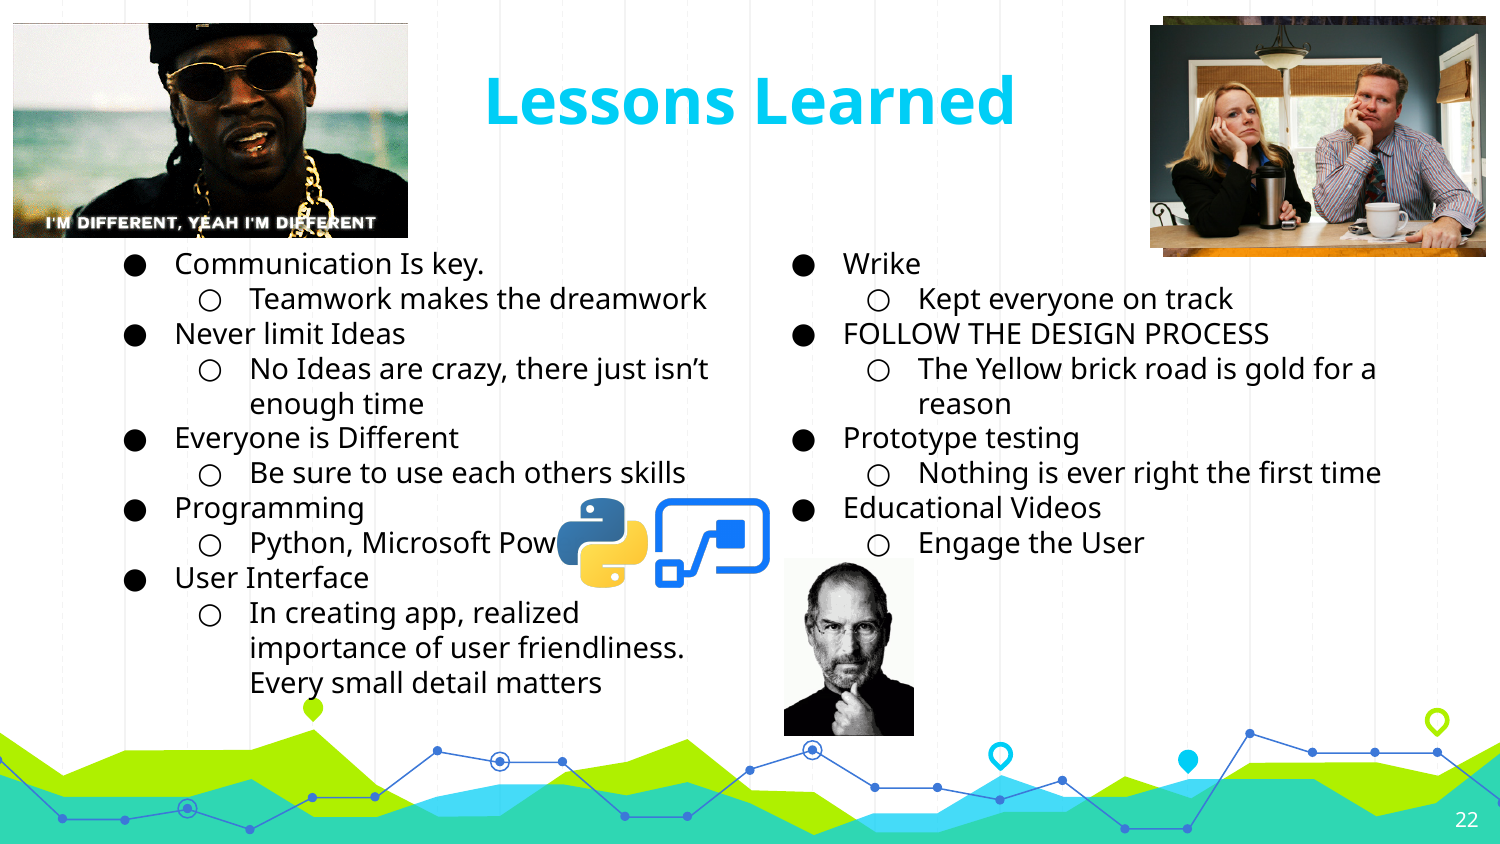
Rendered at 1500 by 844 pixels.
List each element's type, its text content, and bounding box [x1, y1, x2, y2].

text_box Wrike Kept everyone on track FOLLOW THE DESIGN PROCESS The Yellow brick road is gold for a reason Prototype testing Nothing is ever right the first time Educational Videos Engage the User [752, 230, 1408, 575]
picture [654, 497, 770, 589]
picture [13, 23, 408, 238]
picture [1150, 15, 1486, 257]
picture [557, 497, 649, 589]
picture [783, 557, 915, 736]
slide_number ‹#› [1403, 791, 1494, 844]
title Lessons Learned [413, 34, 1145, 153]
text_box Communication Is key. Teamwork makes the dreamwork Never limit Ideas No Ideas are crazy, there just isn’t enough time Everyone is Different Be sure to use each others skills Programming Python, Microsoft Power. User Interface In creating app, realized importance of user friendliness. Every small detail matters [84, 230, 753, 750]
